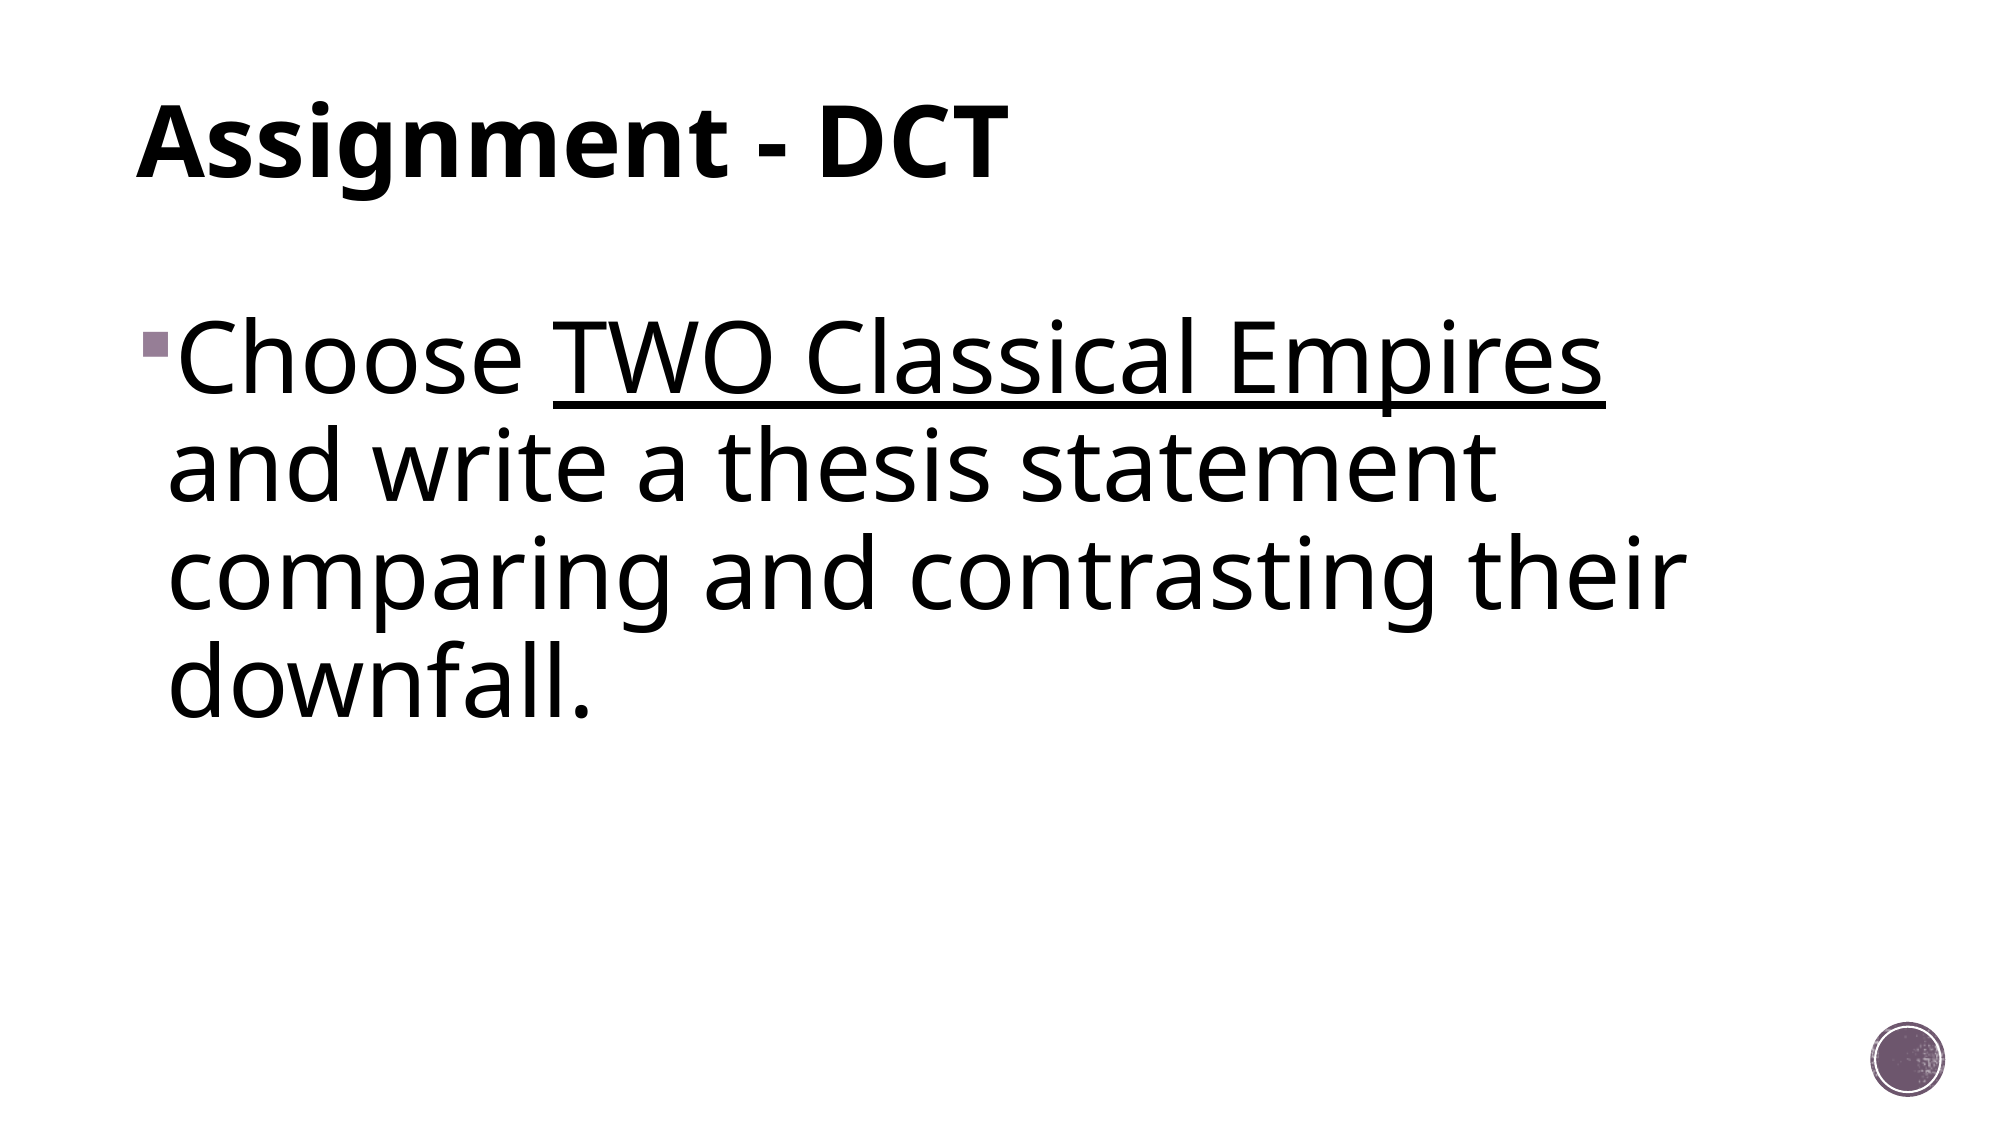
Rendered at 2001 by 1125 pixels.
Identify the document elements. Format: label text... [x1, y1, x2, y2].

list Choose TWO Classical Empires and write a thesis statement comparing and contrasting their downfall. [121, 299, 1772, 965]
title Assignment - DCT [121, 12, 1772, 277]
